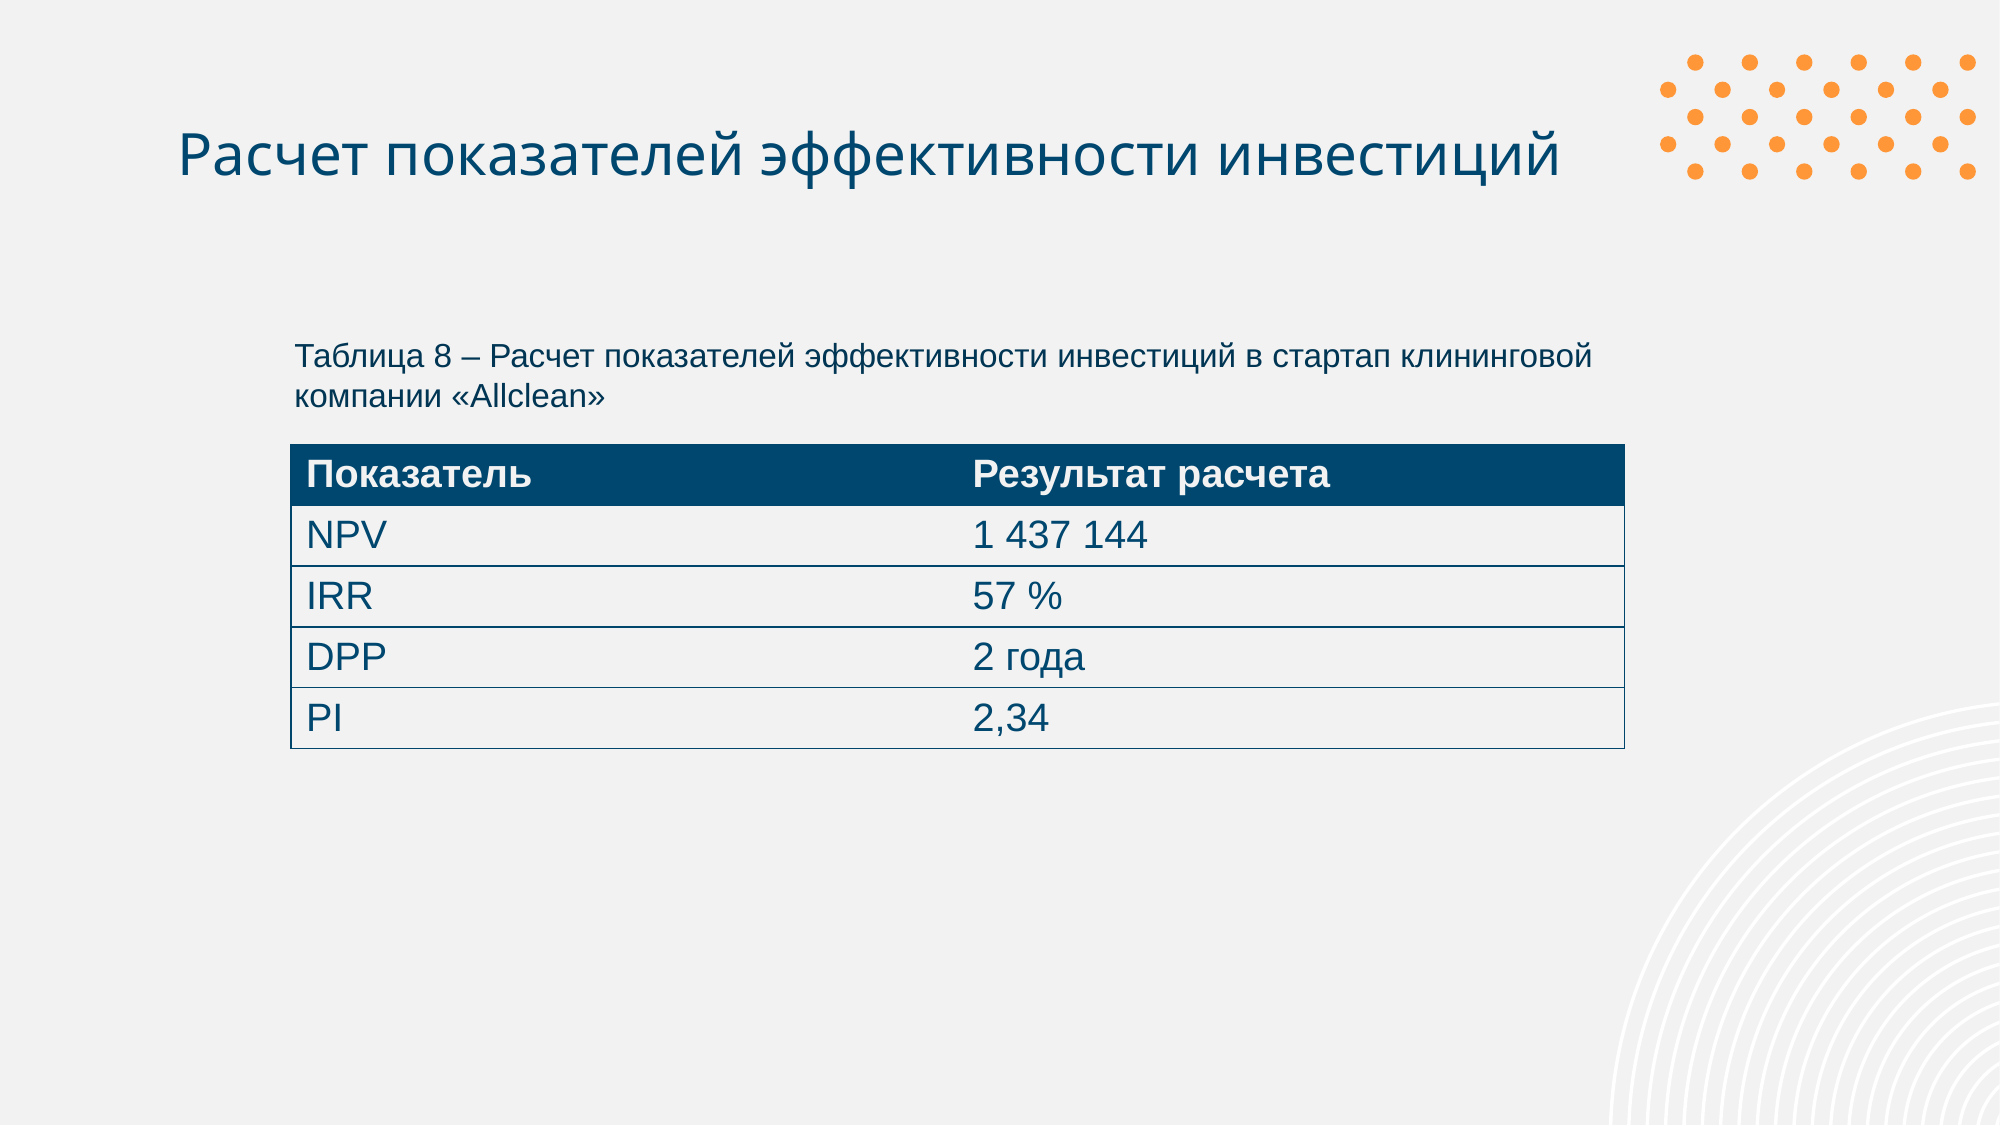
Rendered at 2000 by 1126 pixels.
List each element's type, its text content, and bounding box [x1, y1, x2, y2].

title Расчет показателей эффективности инвестиций [157, 97, 1843, 223]
list Таблица 8 – Расчет показателей эффективности инвестиций в стартап клининговой компании «Allclean» [243, 314, 1638, 993]
